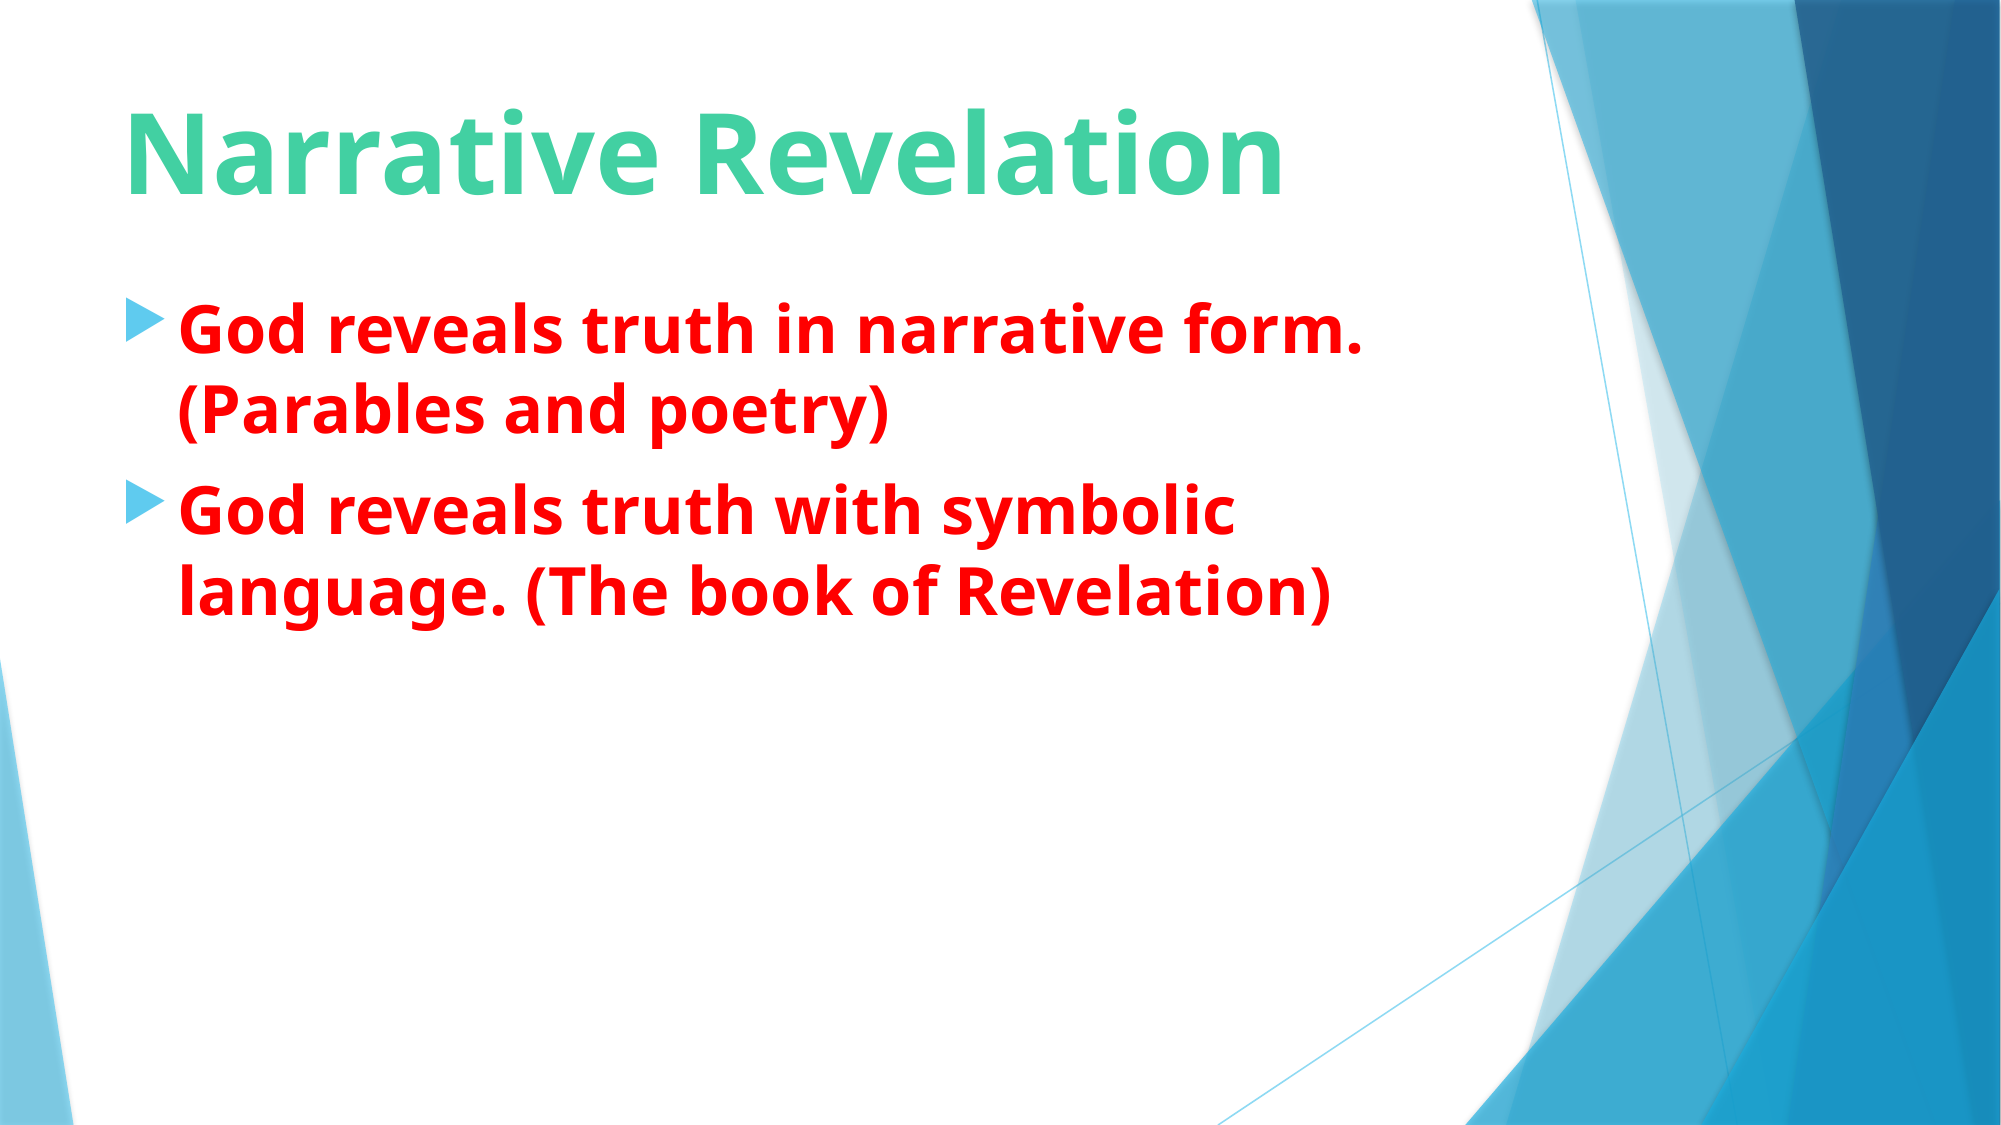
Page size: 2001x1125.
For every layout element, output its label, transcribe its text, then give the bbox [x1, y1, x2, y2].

list God reveals truth in narrative form. (Parables and poetry) God reveals truth with symbolic language. (The book of Revelation) [106, 279, 1583, 968]
title Narrative Revelation [106, 74, 1901, 304]
